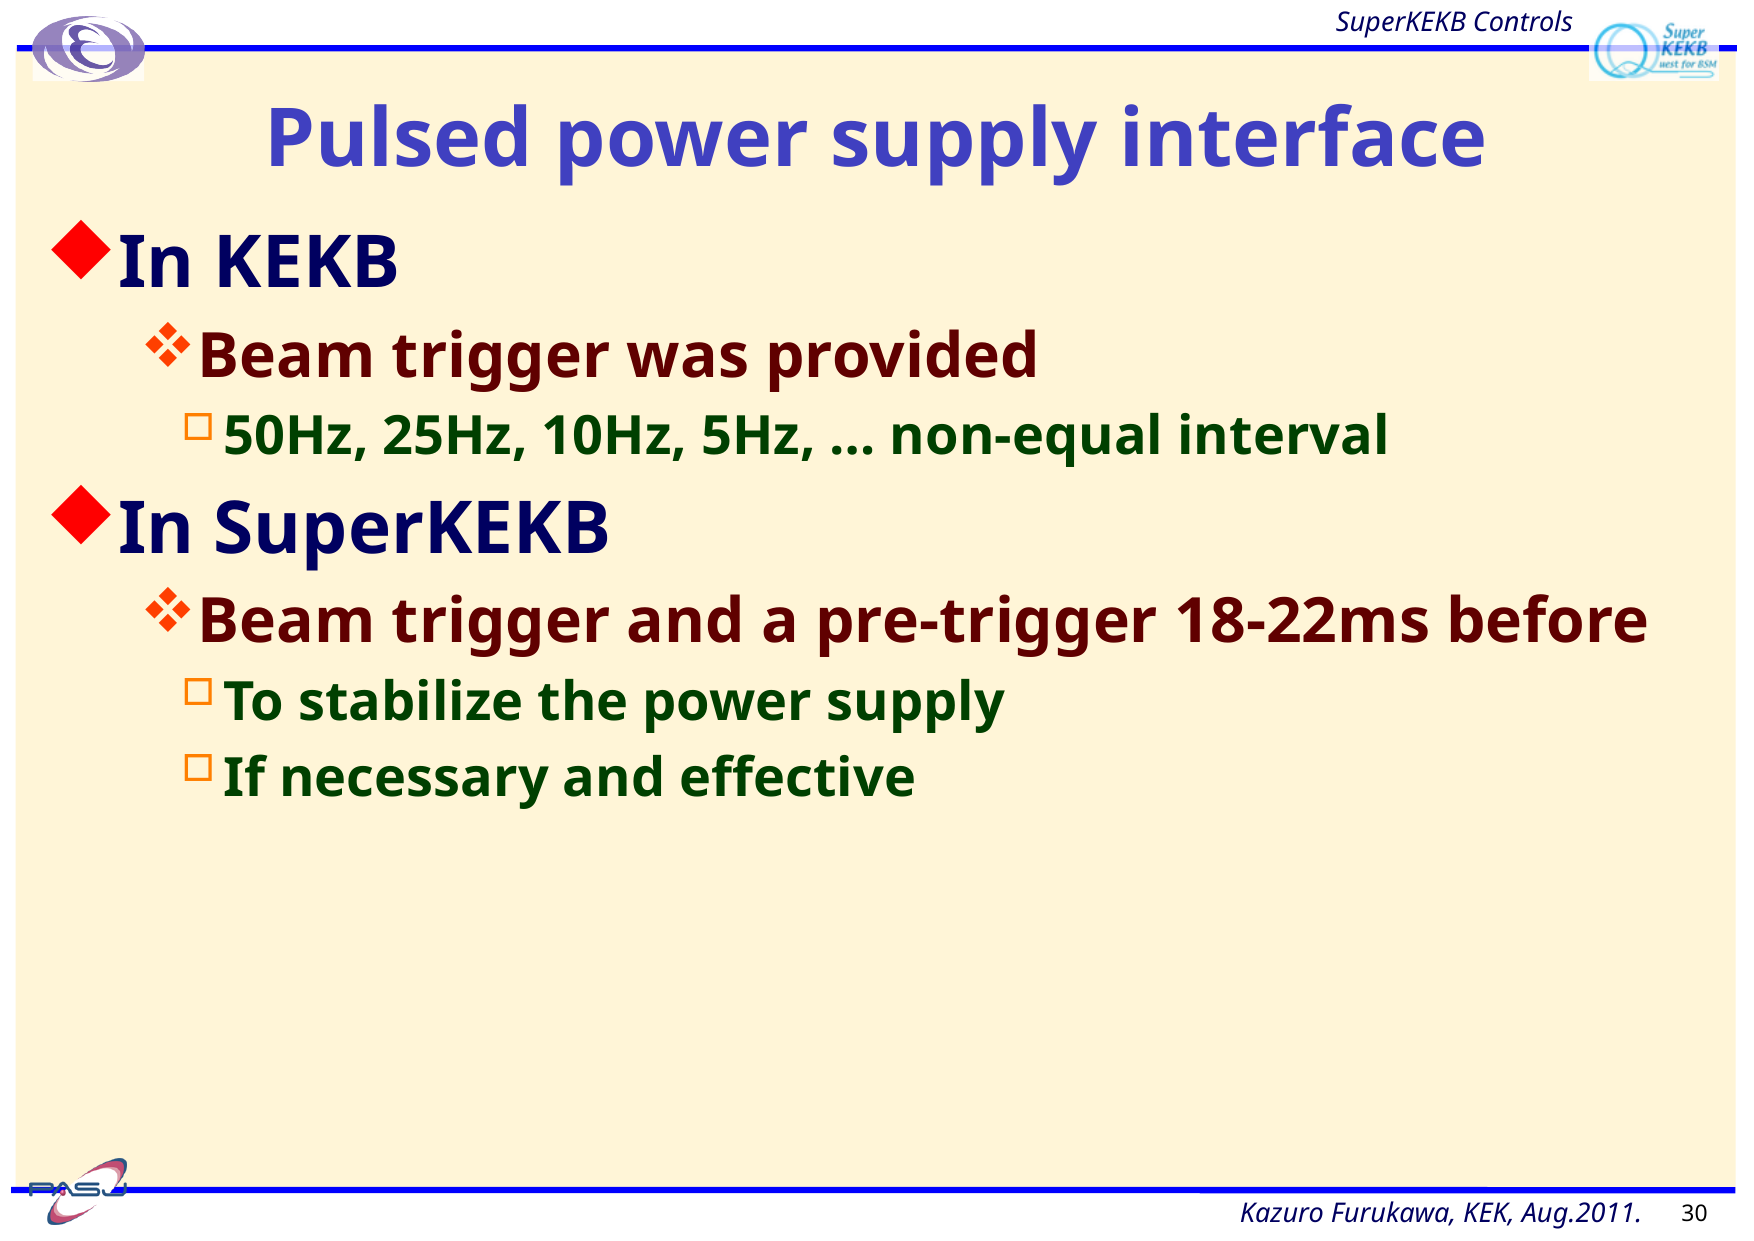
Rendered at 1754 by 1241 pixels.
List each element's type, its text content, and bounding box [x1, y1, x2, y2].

title Pulsed power supply interface [26, 75, 1727, 194]
text_box Channel Access (CA) as “Software bus” [1589, 20, 1719, 45]
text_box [32, 52, 145, 75]
picture [29, 1172, 127, 1225]
slide_number 30 [1621, 1189, 1725, 1232]
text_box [32, 16, 145, 45]
list In KEKB Beam trigger was provided 50Hz, 25Hz, 10Hz, 5Hz, … non-equal interval In SuperKEKB Beam trigger and a pre-trigger 18-22ms before To stabilize the power supply If necessary and effective [28, 206, 1727, 1172]
